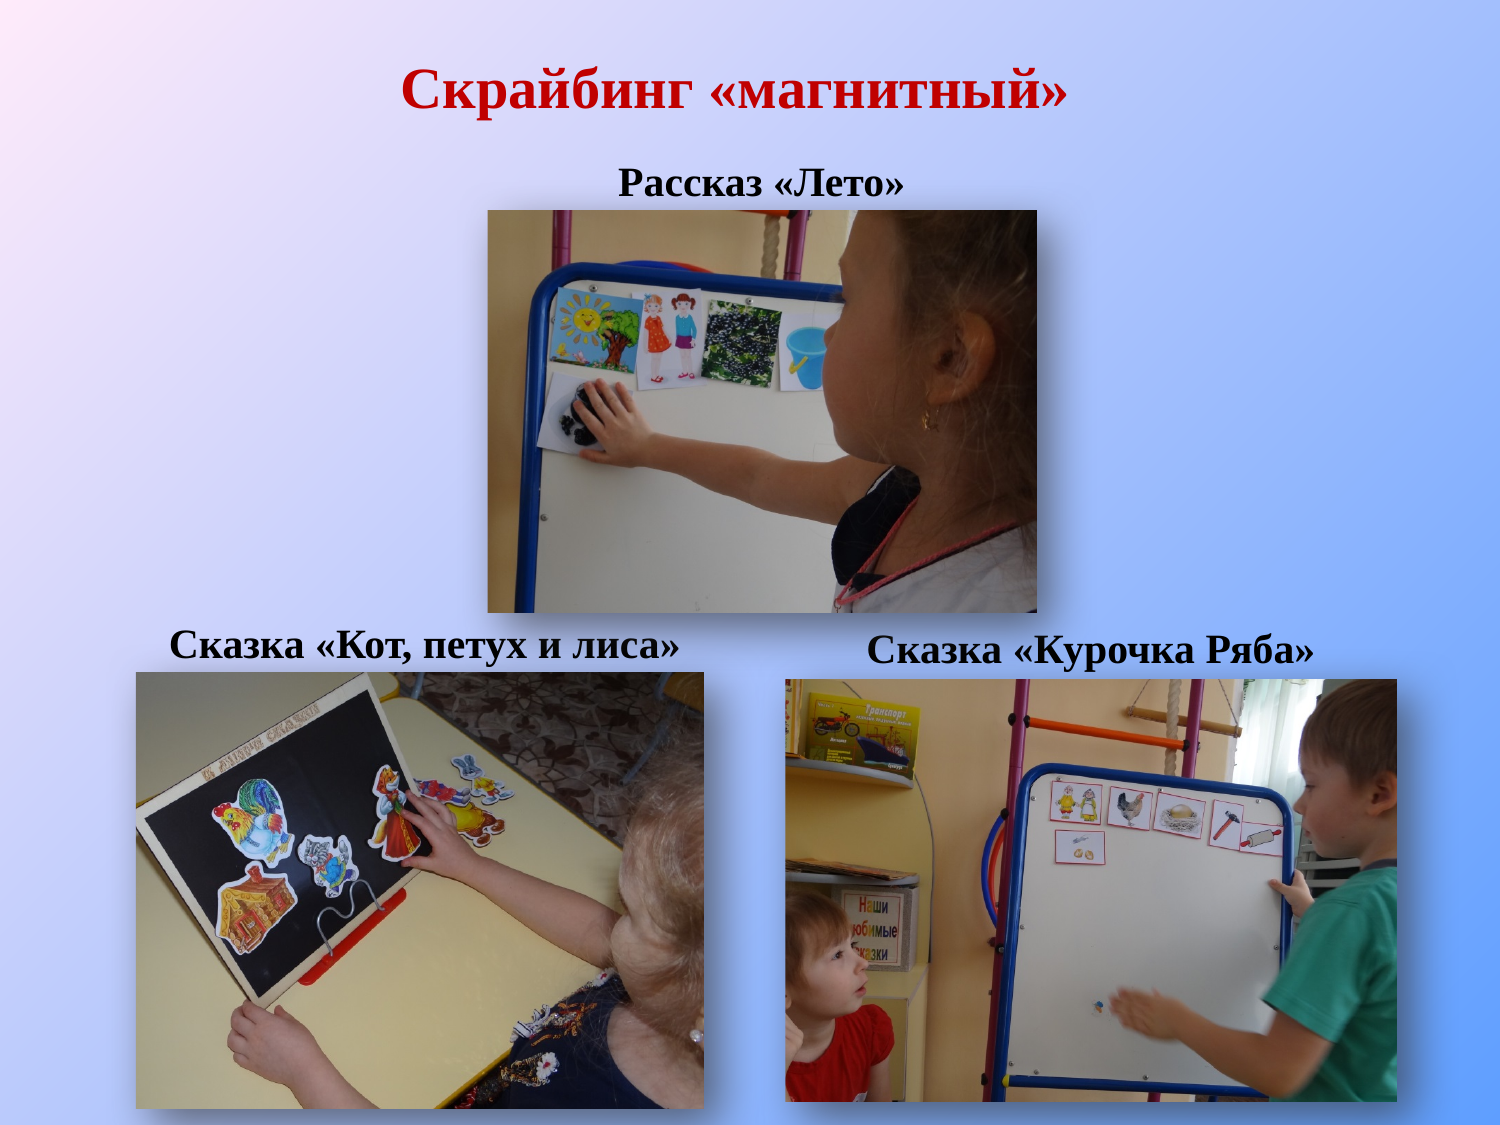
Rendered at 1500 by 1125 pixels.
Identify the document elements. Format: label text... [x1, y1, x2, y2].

text_box Сказка «Курочка Ряба» [851, 614, 1331, 678]
picture [487, 210, 1038, 614]
picture [135, 671, 705, 1110]
text_box Скрайбинг «магнитный» [385, 42, 1139, 198]
text_box Рассказ «Лето» [603, 146, 921, 209]
picture [785, 679, 1398, 1102]
text_box Сказка «Кот, петух и лиса» [153, 609, 696, 670]
